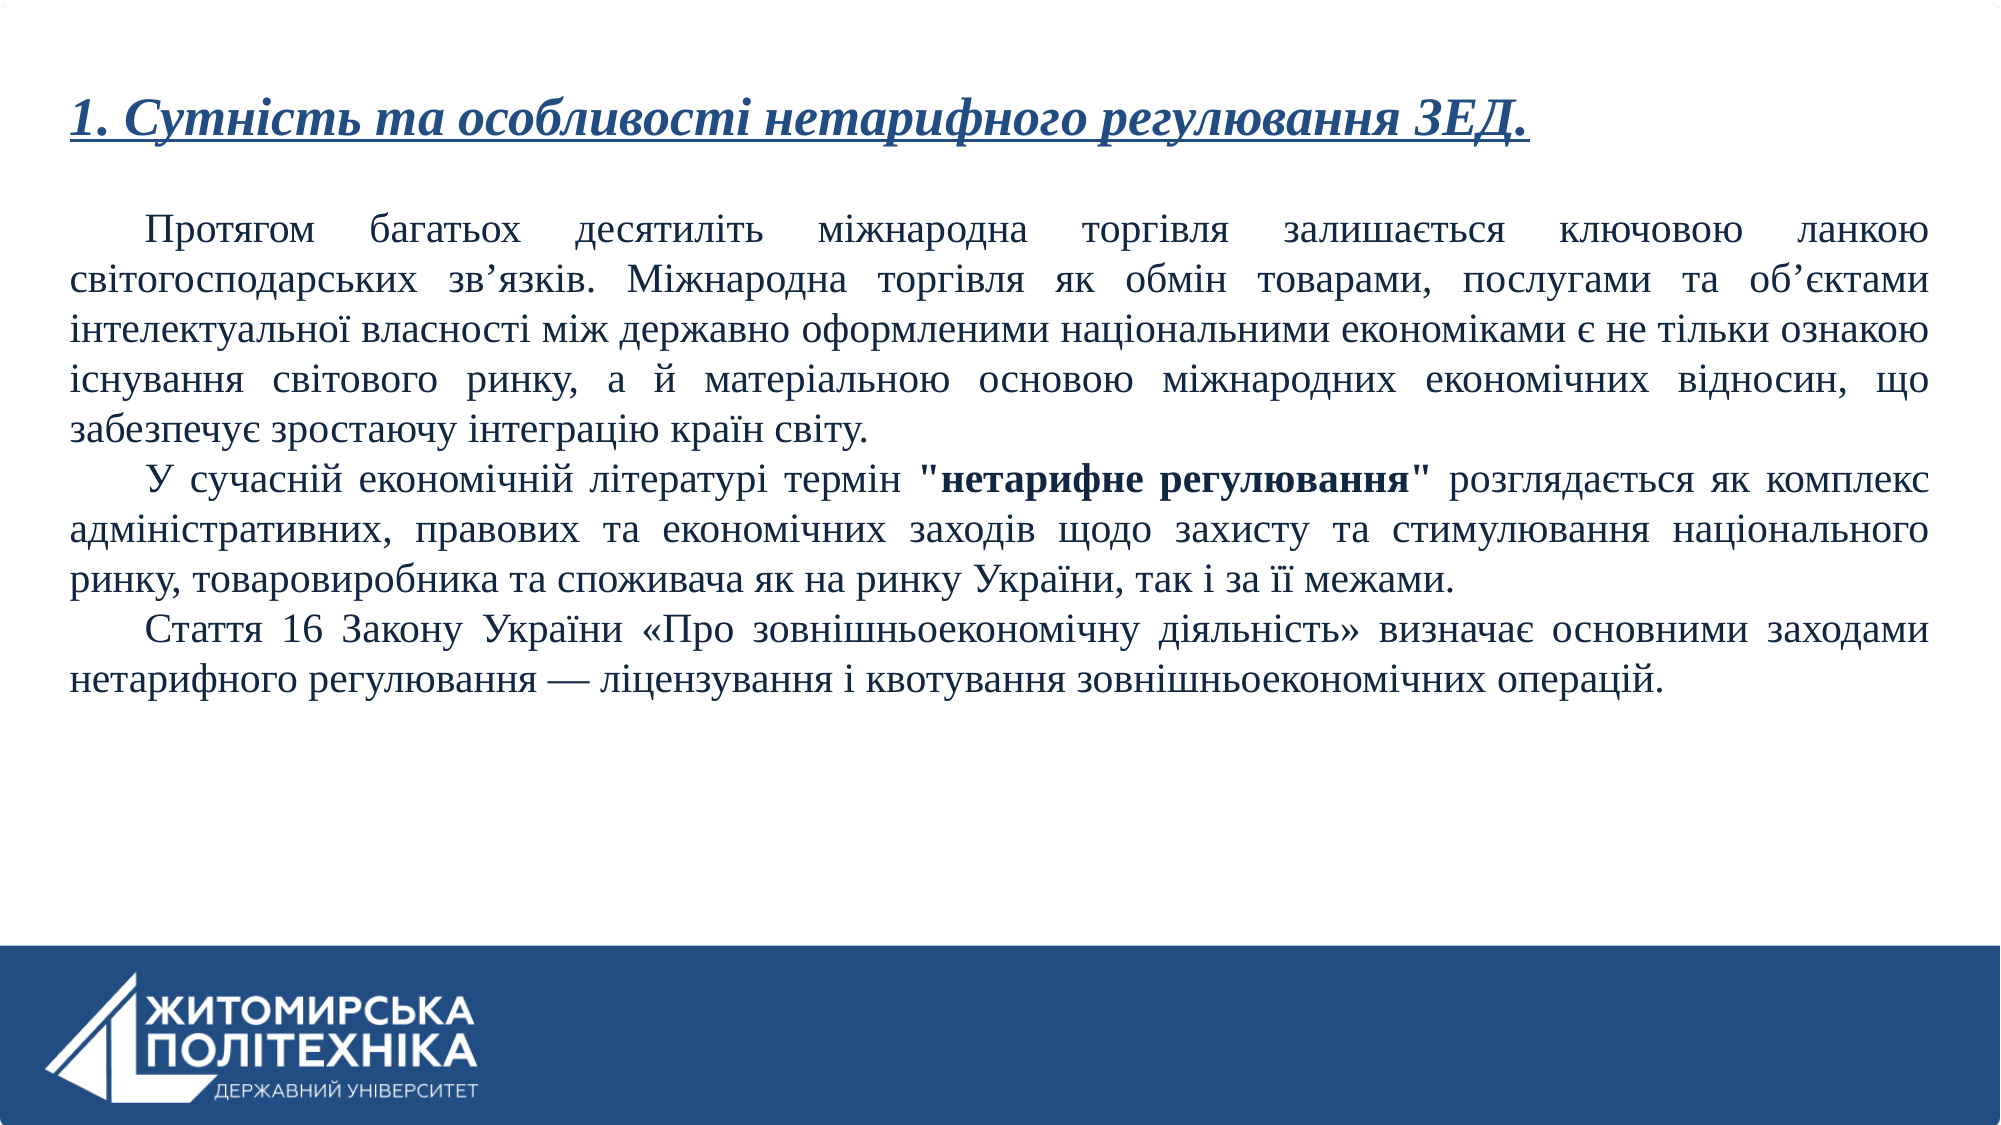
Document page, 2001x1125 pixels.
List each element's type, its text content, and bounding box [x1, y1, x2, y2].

title 1. Сутність та особливості нетарифного регулювання ЗЕД. [54, 31, 1945, 143]
picture [0, 3, 2000, 1125]
list Протягом багатьох десятиліть міжнародна торгівля залишається ключовою ланкою світогосподарських зв’язків. Міжнародна торгівля як обмін товарами, послугами та об’єктами інтелектуальної власності між державно оформленими національними економіками є не тільки ознакою існування світового ринку, а й матеріальною основою міжнародних економічних відносин, що забезпечує зростаючу інтеграцію країн світу. У сучасній економічній літературі термін "нетарифне регулювання" розглядається як комплекс адміністративних, правових та економічних заходів щодо захисту та стимулювання національного ринку, товаровиробника та споживача як на ринку України, так і за її межами. Стаття 16 Закону України «Про зовнішньоекономічну діяльність» визначає основними заходами нетарифного регулювання — ліцензування і квотування зовнішньоекономічних операцій. [54, 143, 1945, 947]
